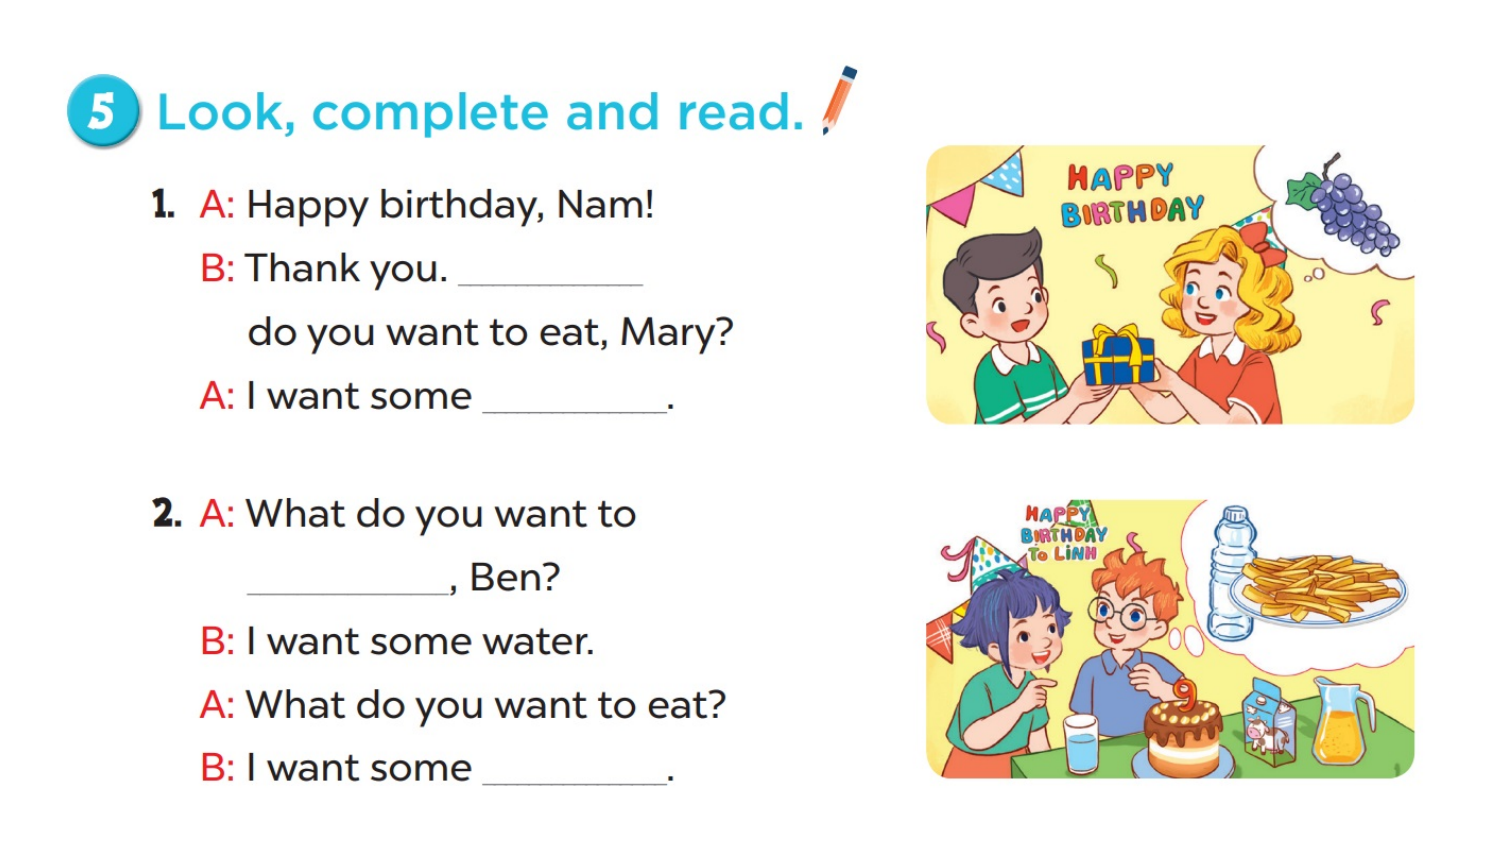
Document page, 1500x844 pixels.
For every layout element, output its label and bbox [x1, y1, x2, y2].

picture [46, 54, 1441, 804]
